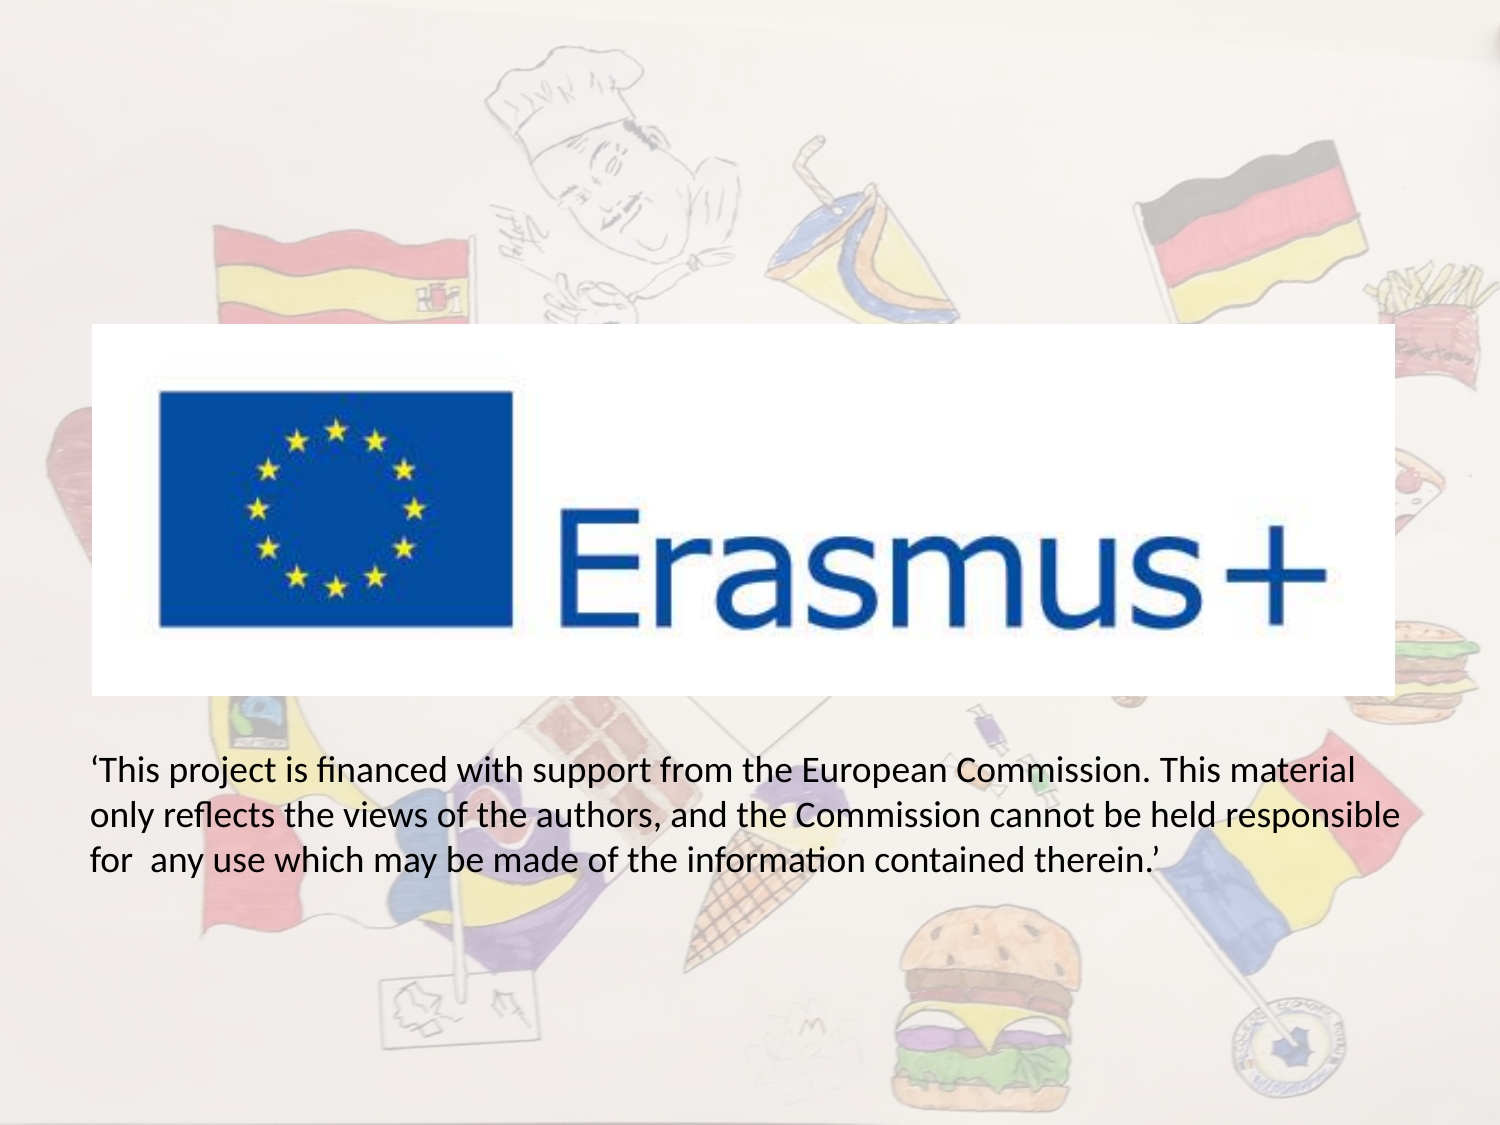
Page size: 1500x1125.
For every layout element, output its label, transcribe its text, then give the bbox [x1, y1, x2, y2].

text_box ‘This project is financed with support from the European Commission. This material only reflects the views of the authors, and the Commission cannot be held responsible for any use which may be made of the information contained therein.’ [74, 737, 1425, 888]
picture [91, 324, 1395, 697]
